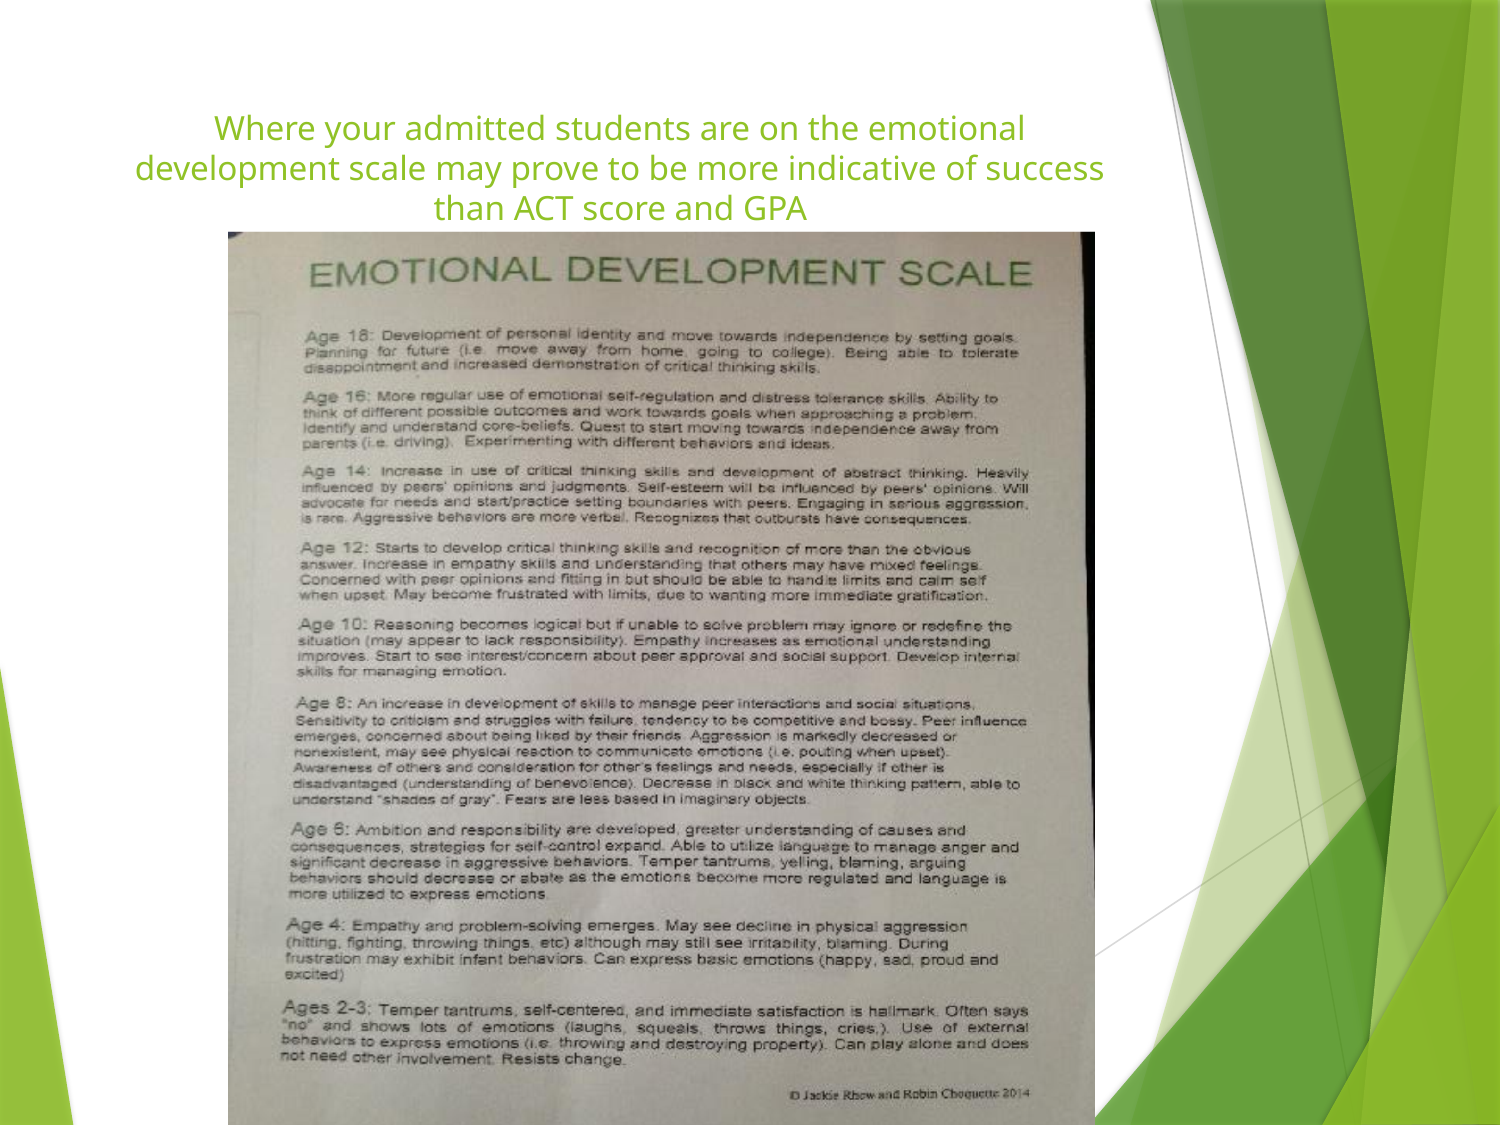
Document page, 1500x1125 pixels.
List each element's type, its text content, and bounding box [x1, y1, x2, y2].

title Where your admitted students are on the emotional development scale may prove to be more indicative of success than ACT score and GPA [99, 99, 1142, 195]
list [201, 256, 1121, 1125]
picture [228, 232, 1095, 256]
